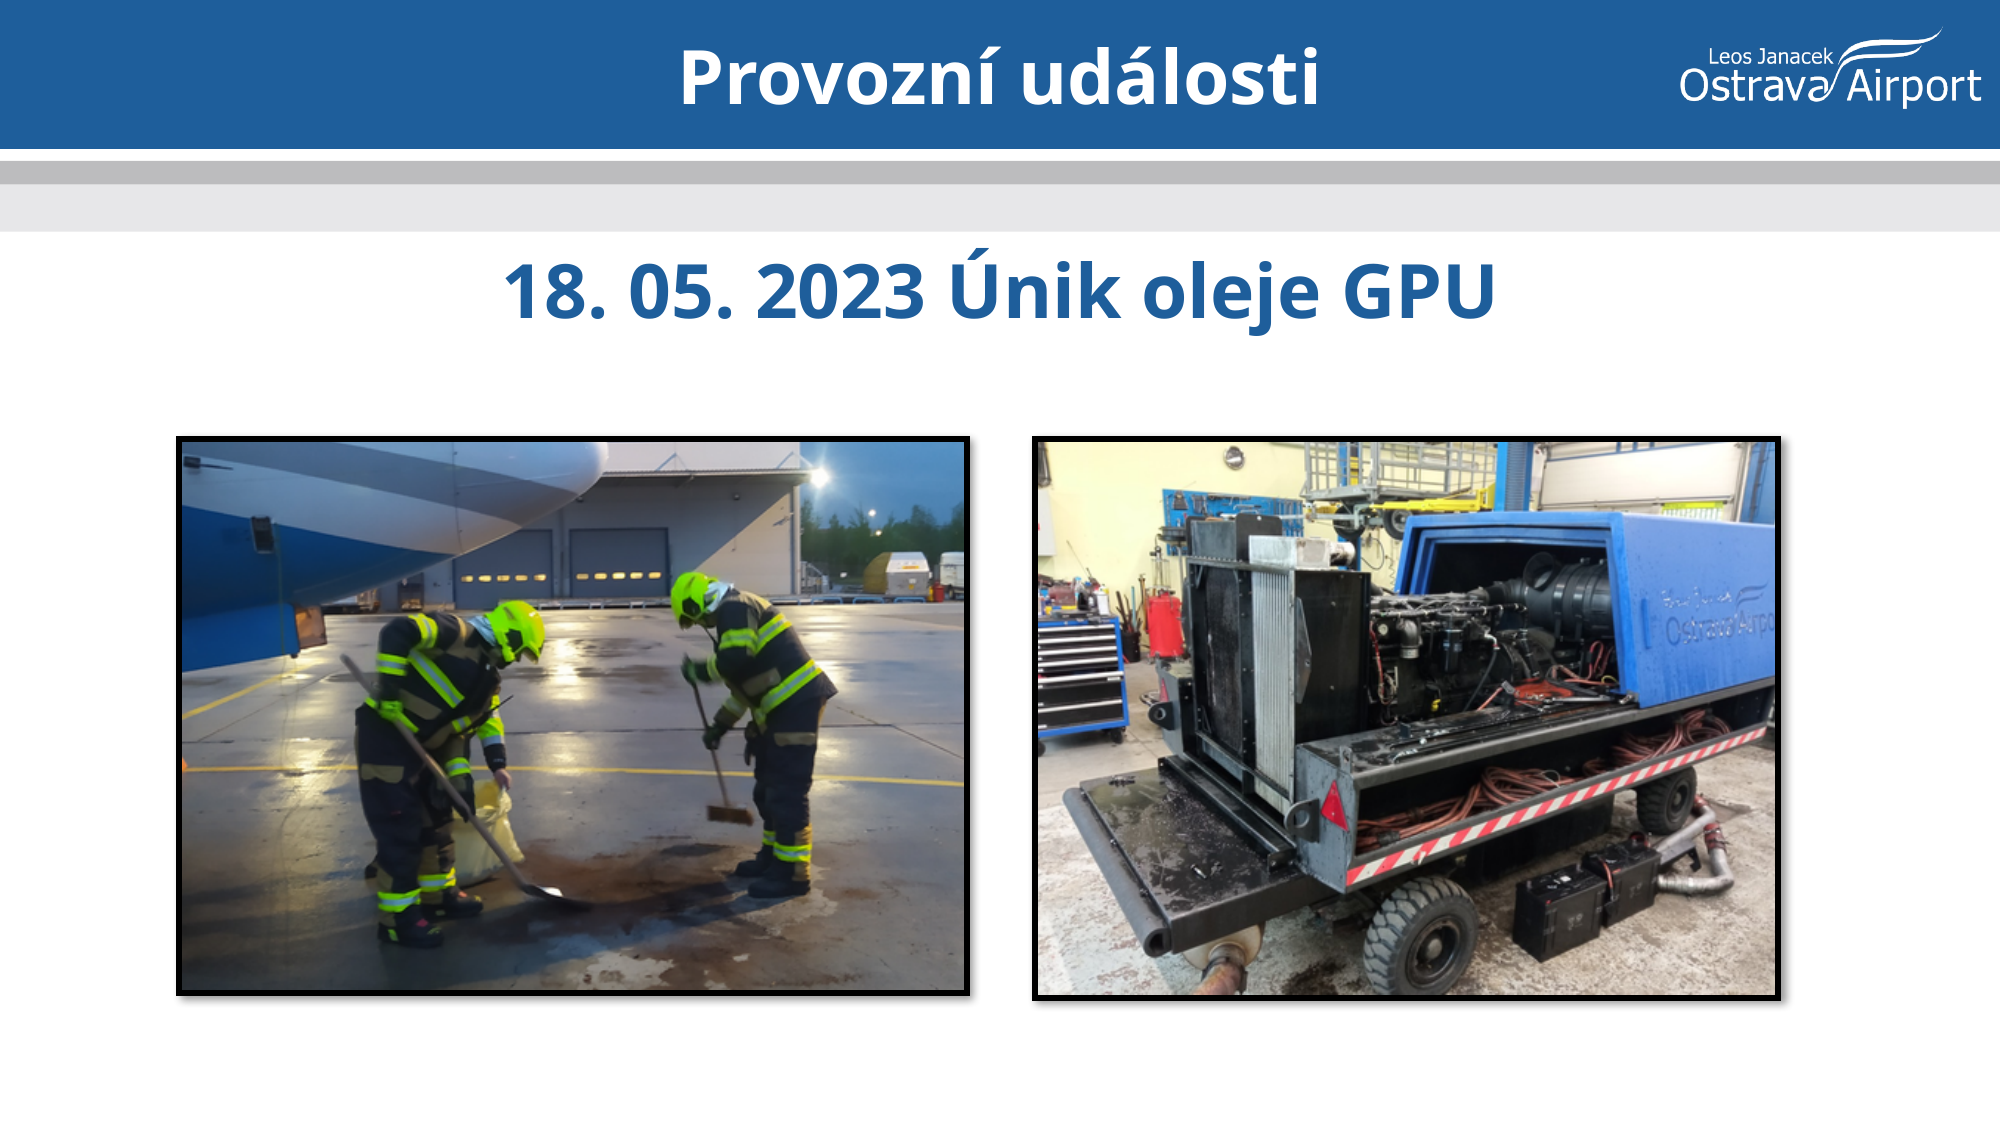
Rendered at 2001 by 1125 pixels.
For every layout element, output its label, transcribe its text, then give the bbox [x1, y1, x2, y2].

text_box 18. 05. 2023 Únik oleje GPU [0, 236, 2000, 342]
text_box [0, 160, 2000, 184]
text_box Provozní události [0, 0, 2000, 150]
picture [1037, 441, 1776, 995]
text_box [0, 184, 2000, 233]
picture [1662, 11, 2000, 137]
picture [182, 441, 964, 991]
